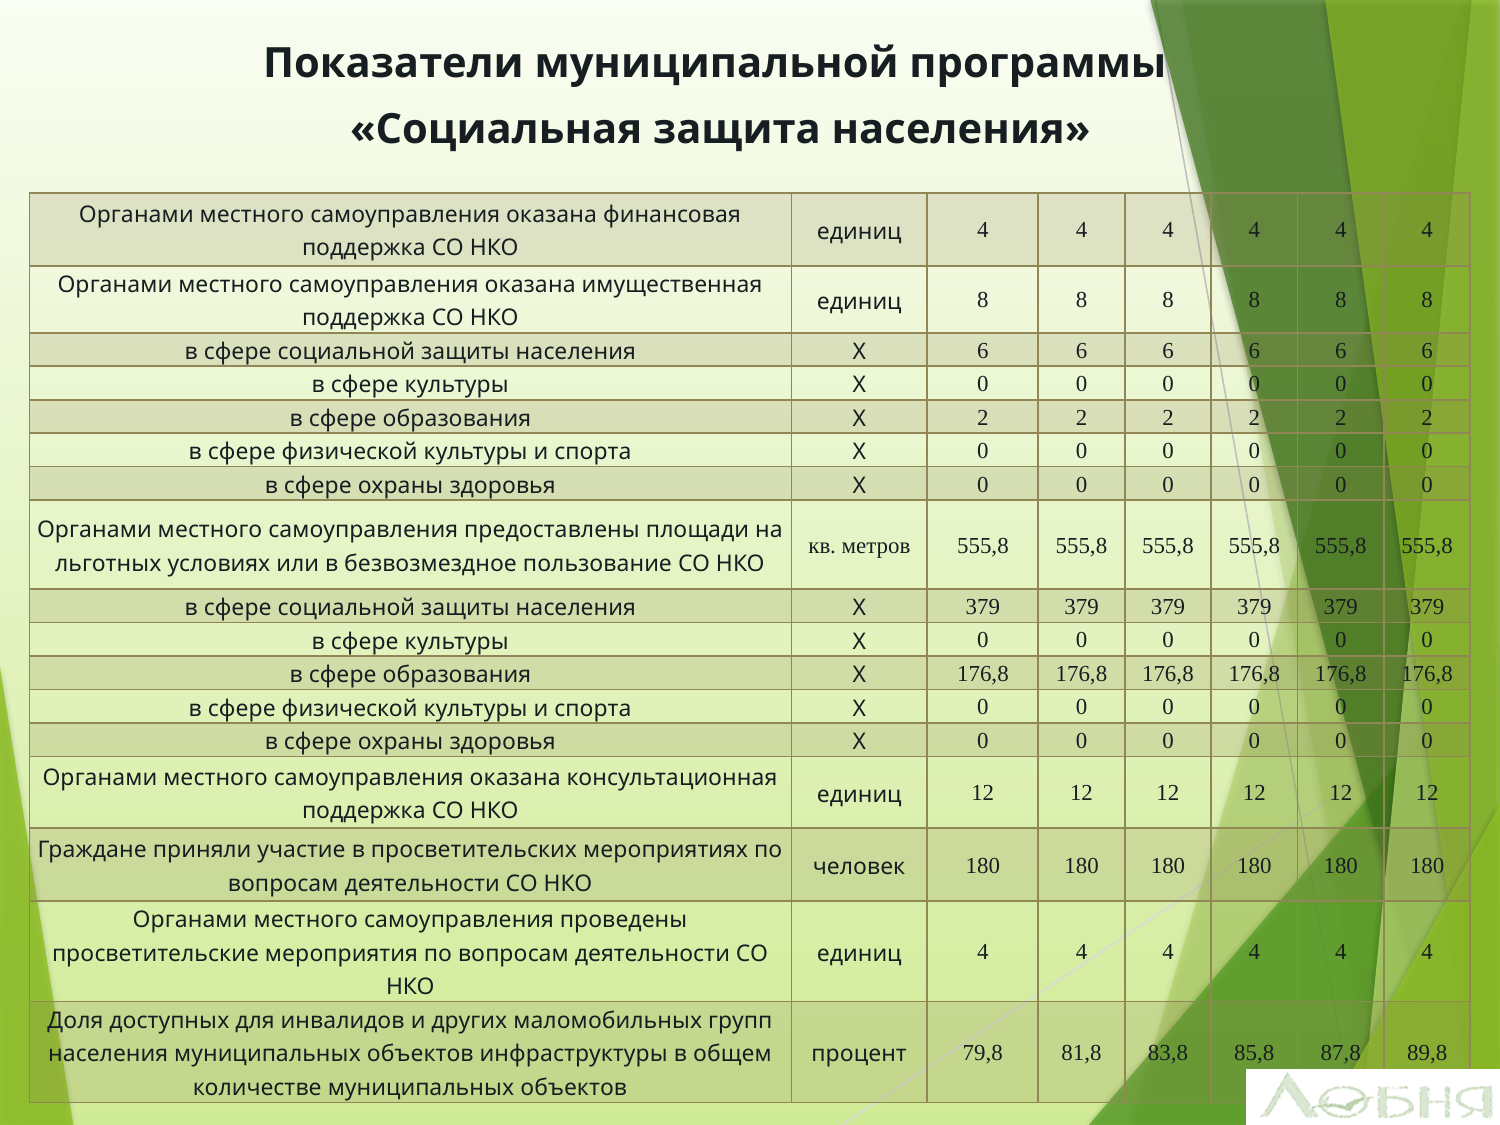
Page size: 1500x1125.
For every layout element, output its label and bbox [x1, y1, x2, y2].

table_cell [1039, 401, 1124, 432]
table_cell [30, 829, 791, 900]
table_header [928, 194, 1037, 265]
table_cell [928, 902, 1037, 1001]
table_cell [1126, 757, 1210, 827]
table_cell [1212, 501, 1297, 588]
table_cell [1385, 434, 1469, 466]
table_cell [30, 401, 791, 432]
table_cell [1212, 590, 1297, 622]
table_cell [928, 690, 1037, 722]
table_cell [1126, 724, 1210, 756]
table_cell [1385, 501, 1469, 588]
table_cell [1039, 334, 1124, 365]
table_cell [792, 757, 926, 827]
table_cell [1212, 467, 1297, 499]
table_cell [1298, 690, 1383, 722]
table_cell [1126, 623, 1210, 655]
table_cell [792, 657, 926, 689]
table_cell [1385, 401, 1469, 432]
table_header [792, 194, 926, 265]
table_cell [30, 367, 791, 399]
table_cell [792, 267, 926, 332]
table_cell [1298, 757, 1383, 827]
table_header [30, 194, 791, 265]
table_cell [1298, 590, 1383, 622]
table_cell [1298, 267, 1383, 332]
table_cell [1126, 267, 1210, 332]
table_cell [1385, 902, 1469, 1001]
table_cell [1126, 467, 1210, 499]
table_cell [1298, 1002, 1383, 1069]
table_cell [792, 434, 926, 466]
table_cell [1298, 902, 1383, 1001]
table_cell [928, 657, 1037, 689]
table_cell [30, 467, 791, 499]
table_cell [1298, 401, 1383, 432]
table_cell [30, 657, 791, 689]
table_cell [30, 724, 791, 756]
table_cell [1212, 334, 1297, 365]
table_header [1126, 194, 1210, 265]
table_header [1298, 194, 1383, 265]
table_cell [1039, 590, 1124, 622]
table_cell [792, 367, 926, 399]
table_cell [1212, 367, 1297, 399]
table_cell [1212, 690, 1297, 722]
table_header [1385, 194, 1469, 265]
table_cell [1039, 623, 1124, 655]
table_cell [1039, 657, 1124, 689]
table_header [159, 19, 1282, 161]
table_cell [1039, 757, 1124, 827]
table_cell [1385, 829, 1469, 900]
table_cell [1039, 267, 1124, 332]
table_cell [1126, 334, 1210, 365]
table_cell [1298, 623, 1383, 655]
table_cell [1039, 467, 1124, 499]
table_cell [792, 501, 926, 588]
table_cell [1298, 467, 1383, 499]
table_cell [1212, 757, 1297, 827]
table_cell [1298, 434, 1383, 466]
table_cell [1126, 1002, 1210, 1102]
table_cell [1126, 657, 1210, 689]
table_cell [1039, 724, 1124, 756]
table_cell [1126, 501, 1210, 588]
table_cell [1212, 657, 1297, 689]
table_cell [1385, 1002, 1469, 1069]
table_cell [1212, 267, 1297, 332]
table_cell [1212, 902, 1297, 1001]
table_cell [30, 267, 791, 332]
table_cell [928, 829, 1037, 900]
table_cell [1212, 401, 1297, 432]
table_cell [1385, 367, 1469, 399]
table_cell [792, 690, 926, 722]
table_cell [792, 334, 926, 365]
table_cell [1126, 590, 1210, 622]
table_cell [792, 590, 926, 622]
table_cell [928, 467, 1037, 499]
table_cell [1039, 1002, 1124, 1102]
table_cell [792, 467, 926, 499]
table_header [1212, 194, 1297, 265]
table_cell [792, 623, 926, 655]
table_cell [792, 829, 926, 900]
table_cell [30, 334, 791, 365]
table_cell [928, 757, 1037, 827]
table_cell [30, 1002, 791, 1102]
table_cell [30, 690, 791, 722]
table_cell [928, 367, 1037, 399]
table_cell [928, 401, 1037, 432]
table_cell [792, 401, 926, 432]
table_cell [30, 623, 791, 655]
table_cell [1385, 657, 1469, 689]
picture [1245, 1069, 1500, 1125]
table_cell [1385, 590, 1469, 622]
table_cell [1126, 829, 1210, 900]
table_cell [1126, 401, 1210, 432]
table_cell [1385, 690, 1469, 722]
table_cell [1126, 902, 1210, 1001]
table_header [1039, 194, 1124, 265]
table_cell [1126, 434, 1210, 466]
table_cell [1298, 501, 1383, 588]
table_cell [1298, 724, 1383, 756]
table_cell [1298, 367, 1383, 399]
table_cell [1212, 829, 1297, 900]
table_cell [792, 724, 926, 756]
table_cell [1039, 501, 1124, 588]
table_cell [1126, 690, 1210, 722]
table_cell [1039, 367, 1124, 399]
table_cell [1298, 829, 1383, 900]
table_cell [928, 501, 1037, 588]
table_cell [30, 757, 791, 827]
text_box [1282, 50, 1500, 90]
table_cell [928, 434, 1037, 466]
table_cell [1385, 467, 1469, 499]
table_cell [1039, 902, 1124, 1001]
table_cell [30, 434, 791, 466]
table_cell [1212, 724, 1297, 756]
table_cell [928, 267, 1037, 332]
table_cell [1385, 724, 1469, 756]
table_cell [928, 334, 1037, 365]
table_cell [1385, 334, 1469, 365]
table_cell [1212, 1002, 1297, 1102]
table_cell [928, 590, 1037, 622]
table_cell [1298, 334, 1383, 365]
table_cell [1212, 434, 1297, 466]
table_cell [1385, 623, 1469, 655]
table_cell [792, 902, 926, 1001]
table_cell [30, 501, 791, 588]
table_cell [30, 902, 791, 1001]
table_cell [1126, 367, 1210, 399]
table_cell [1298, 657, 1383, 689]
table_cell [30, 590, 791, 622]
table_cell [792, 1002, 926, 1102]
table_cell [1385, 267, 1469, 332]
table_cell [1212, 623, 1297, 655]
table_cell [928, 724, 1037, 756]
table_cell [1039, 829, 1124, 900]
table_cell [1385, 757, 1469, 827]
table_cell [928, 1002, 1037, 1102]
table_cell [1039, 434, 1124, 466]
table_cell [1039, 690, 1124, 722]
table_cell [928, 623, 1037, 655]
